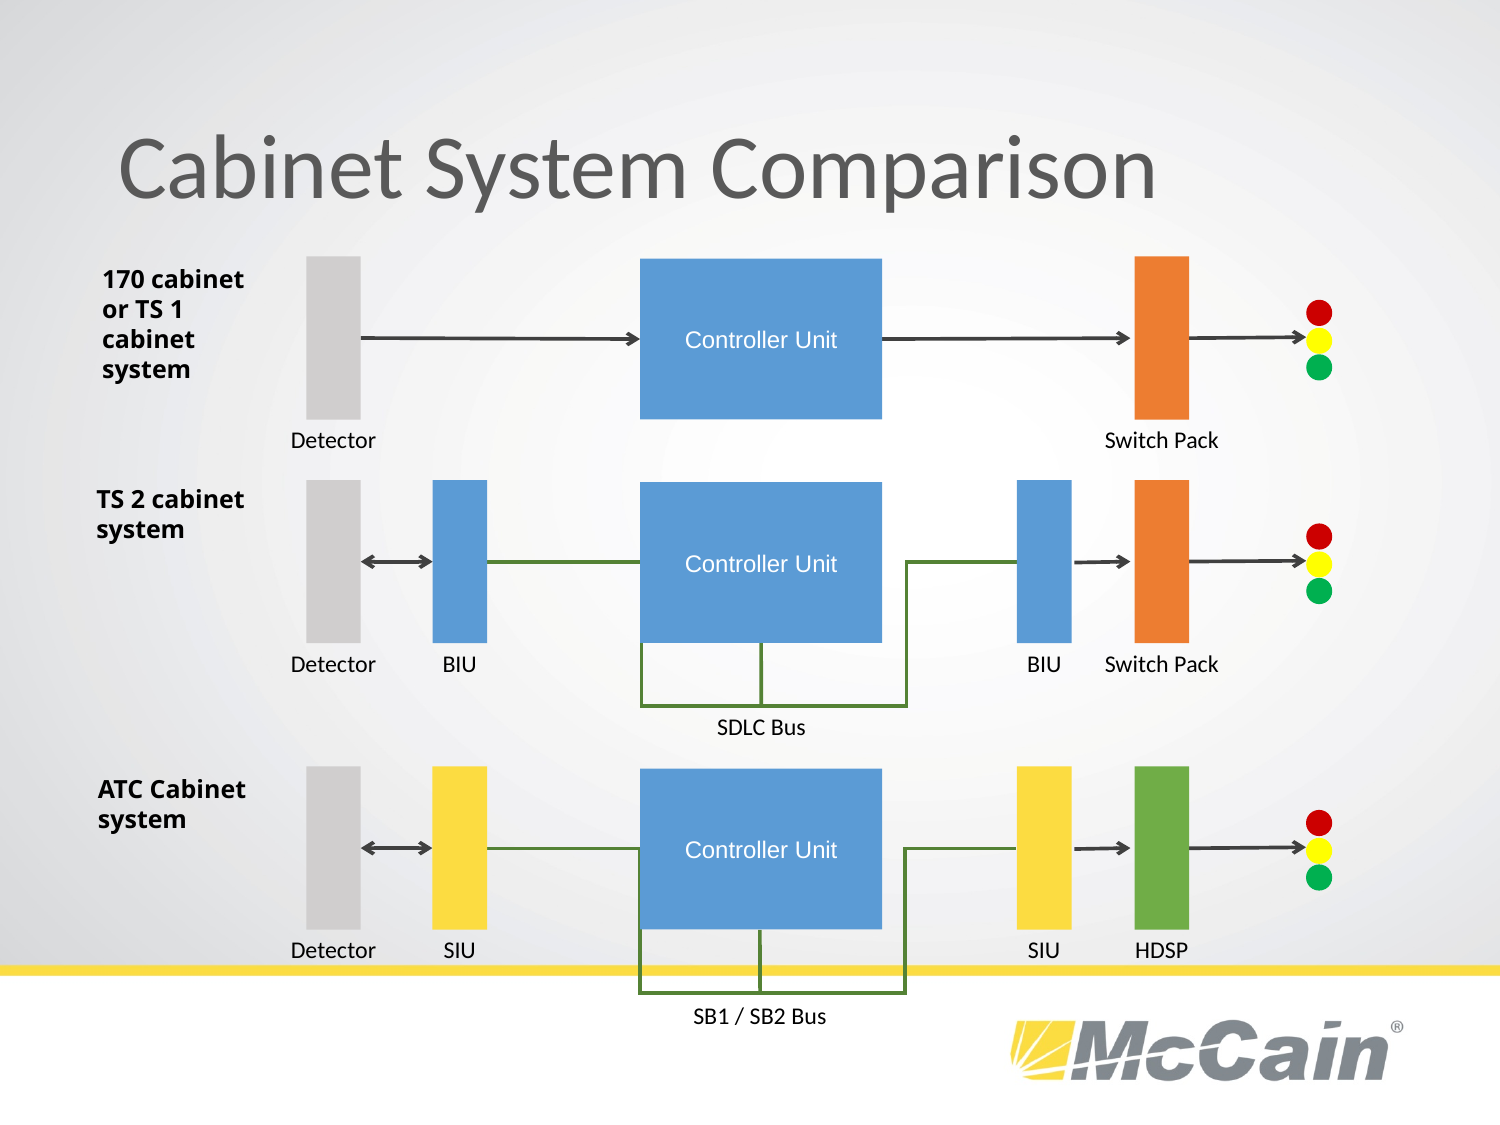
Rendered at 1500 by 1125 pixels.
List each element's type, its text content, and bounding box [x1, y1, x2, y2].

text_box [1114, 766, 1209, 971]
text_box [428, 766, 492, 972]
text_box SDLC Bus [702, 707, 821, 748]
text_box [274, 480, 393, 684]
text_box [1305, 809, 1333, 891]
text_box Controller Unit [639, 768, 883, 848]
text_box Controller Unit [639, 481, 883, 561]
text_box TS 2 cabinet system [81, 476, 280, 551]
picture [0, 0, 1500, 1125]
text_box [1080, 480, 1243, 685]
text_box SB1 / SB2 Bus [678, 993, 842, 1037]
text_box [1306, 299, 1333, 381]
text_box 170 cabinet or TS 1 cabinet system [87, 256, 274, 391]
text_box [1010, 480, 1079, 684]
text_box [1306, 523, 1333, 605]
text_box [795, 561, 1017, 707]
text_box Controller Unit [639, 258, 883, 420]
title Cabinet System Comparison [103, 59, 1397, 278]
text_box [1080, 256, 1243, 462]
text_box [794, 848, 1016, 993]
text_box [1012, 766, 1076, 972]
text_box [425, 480, 494, 684]
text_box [485, 848, 794, 993]
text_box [274, 766, 393, 971]
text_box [274, 256, 393, 461]
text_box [487, 561, 795, 707]
text_box ATC Cabinet system [83, 766, 274, 842]
